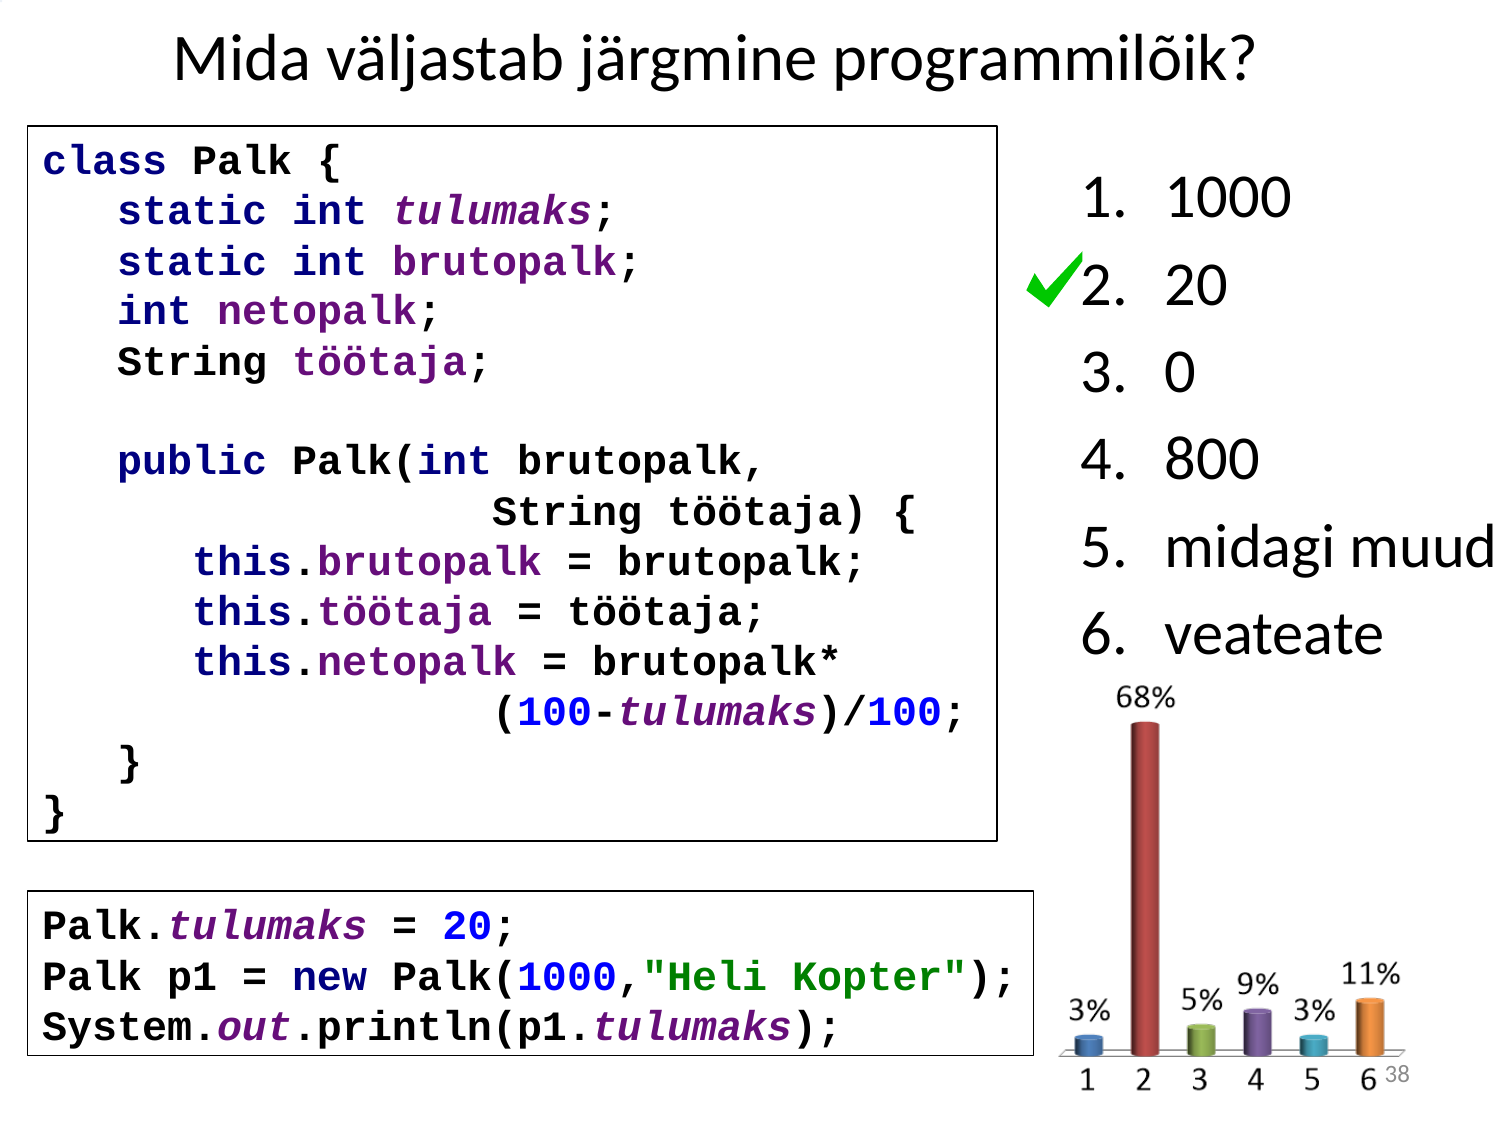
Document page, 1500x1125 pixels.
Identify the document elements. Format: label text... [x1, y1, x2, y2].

text_box [1024, 249, 1085, 310]
text_box Palk.tulumaks = 20; Palk p1 = new Palk(1000,"Heli Kopter"); System.out.println(p1.tulumaks); [27, 890, 1034, 1056]
list 1000 20 0 800 midagi muud veateate [1065, 147, 1500, 443]
text_box [1041, 677, 1422, 1105]
title Mida väljastab järgmine programmilõik? [41, 0, 1392, 148]
text_box class Palk { static int tulumaks; static int brutopalk; int netopalk; String töötaja; public Palk(int brutopalk, String töötaja) { this.brutopalk = brutopalk; this.töötaja = töötaja; this.netopalk = brutopalk* (100-tulumaks)/100; } } [27, 125, 997, 841]
